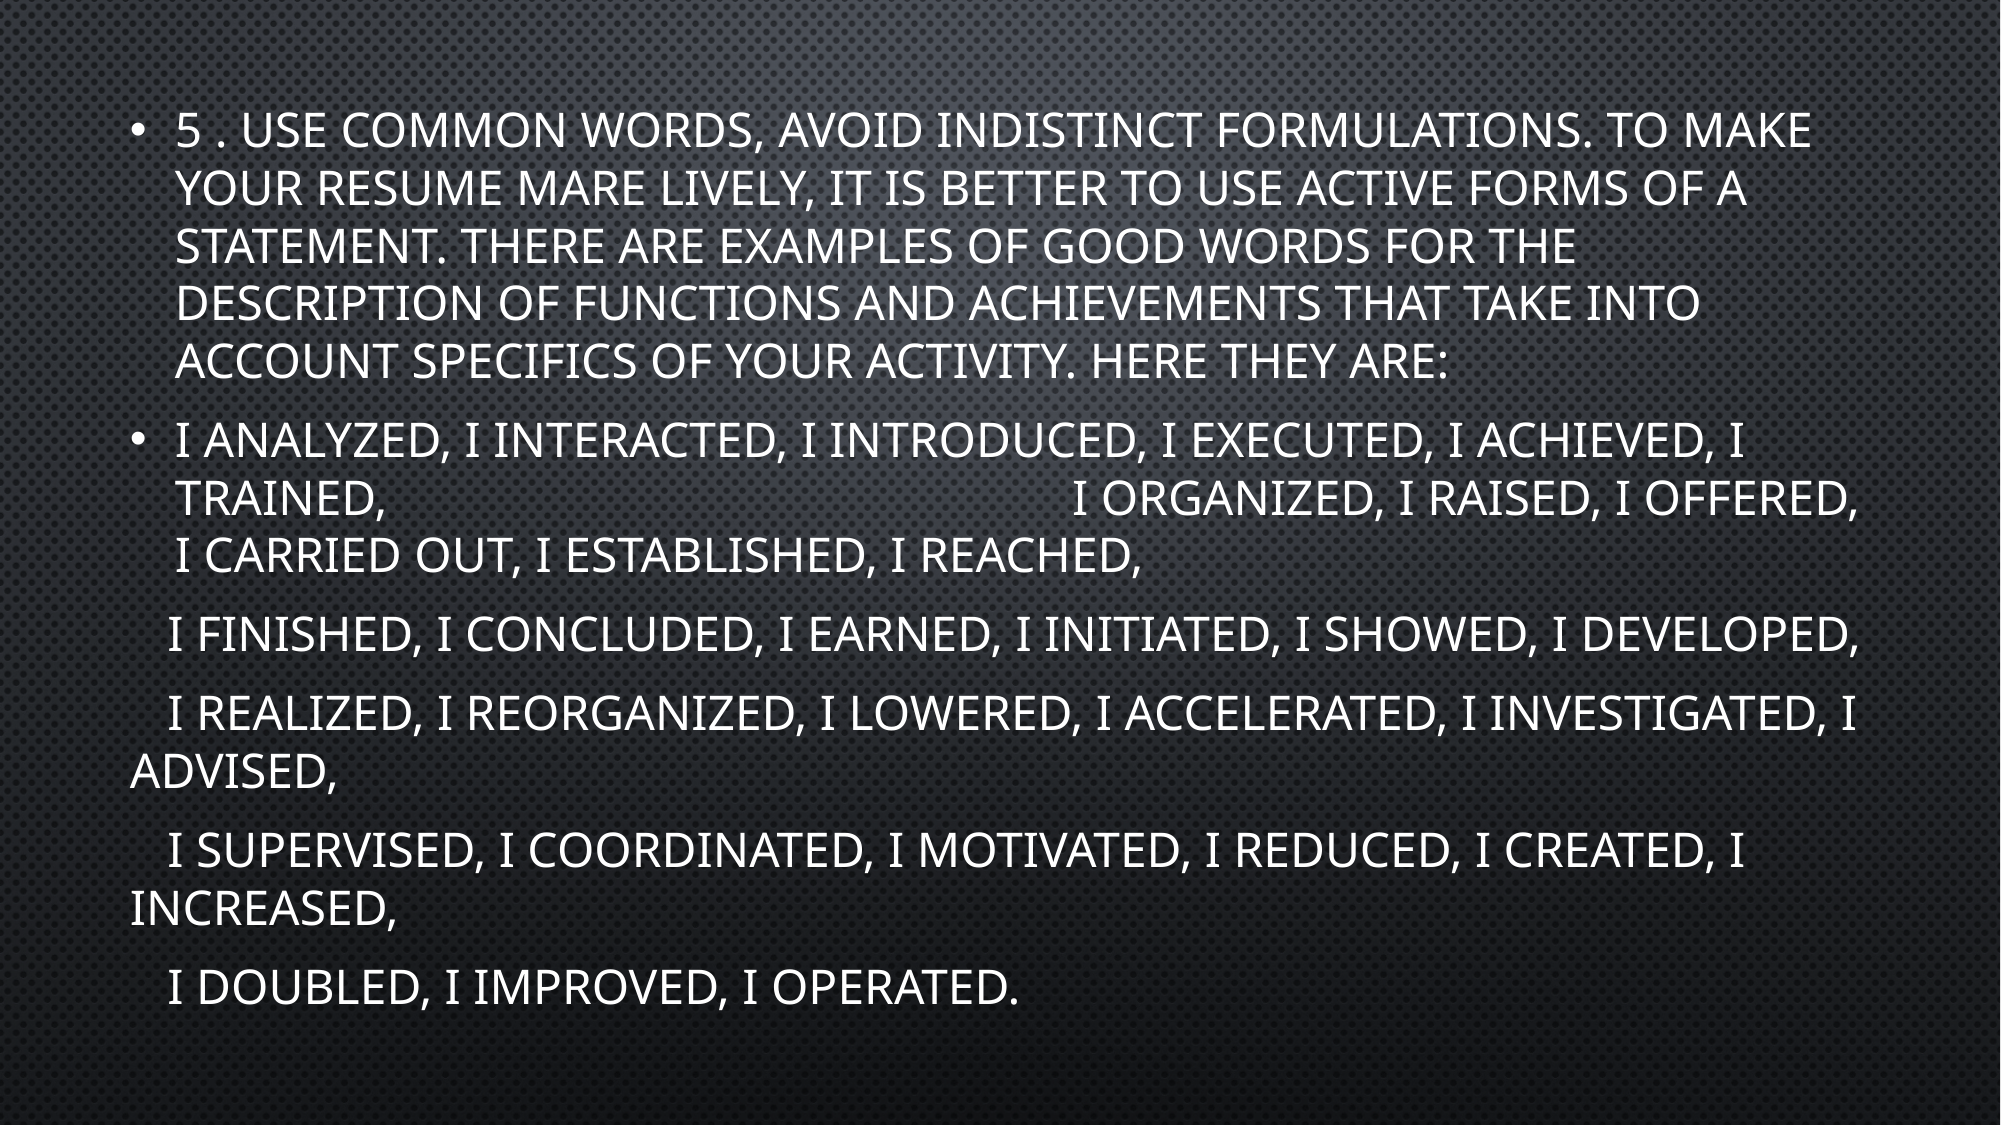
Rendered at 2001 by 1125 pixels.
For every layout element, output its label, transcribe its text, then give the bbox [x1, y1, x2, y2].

list 5 . Use common words, avoid indistinct formulations. To make your resume mare lively, it is better to use active forms of a statement. There are examples of good words for the description of functions and achievements that take into account specifics of your activity. Here they are: I analyzed, I interacted, I introduced, I executed, I achieved, I trained, I organized, I raised, I offered, I carried out, I established, I Reached, I finished, I concluded, I earned, I initiated, I showed, I developed, I realized, I reorganized, I lowered, I accelerated, I Investigated, I advised, I supervised, I coordinated, I motivated, I reduced, I created, I increased, I doubled, I improved, I operated. [115, 92, 1893, 1036]
